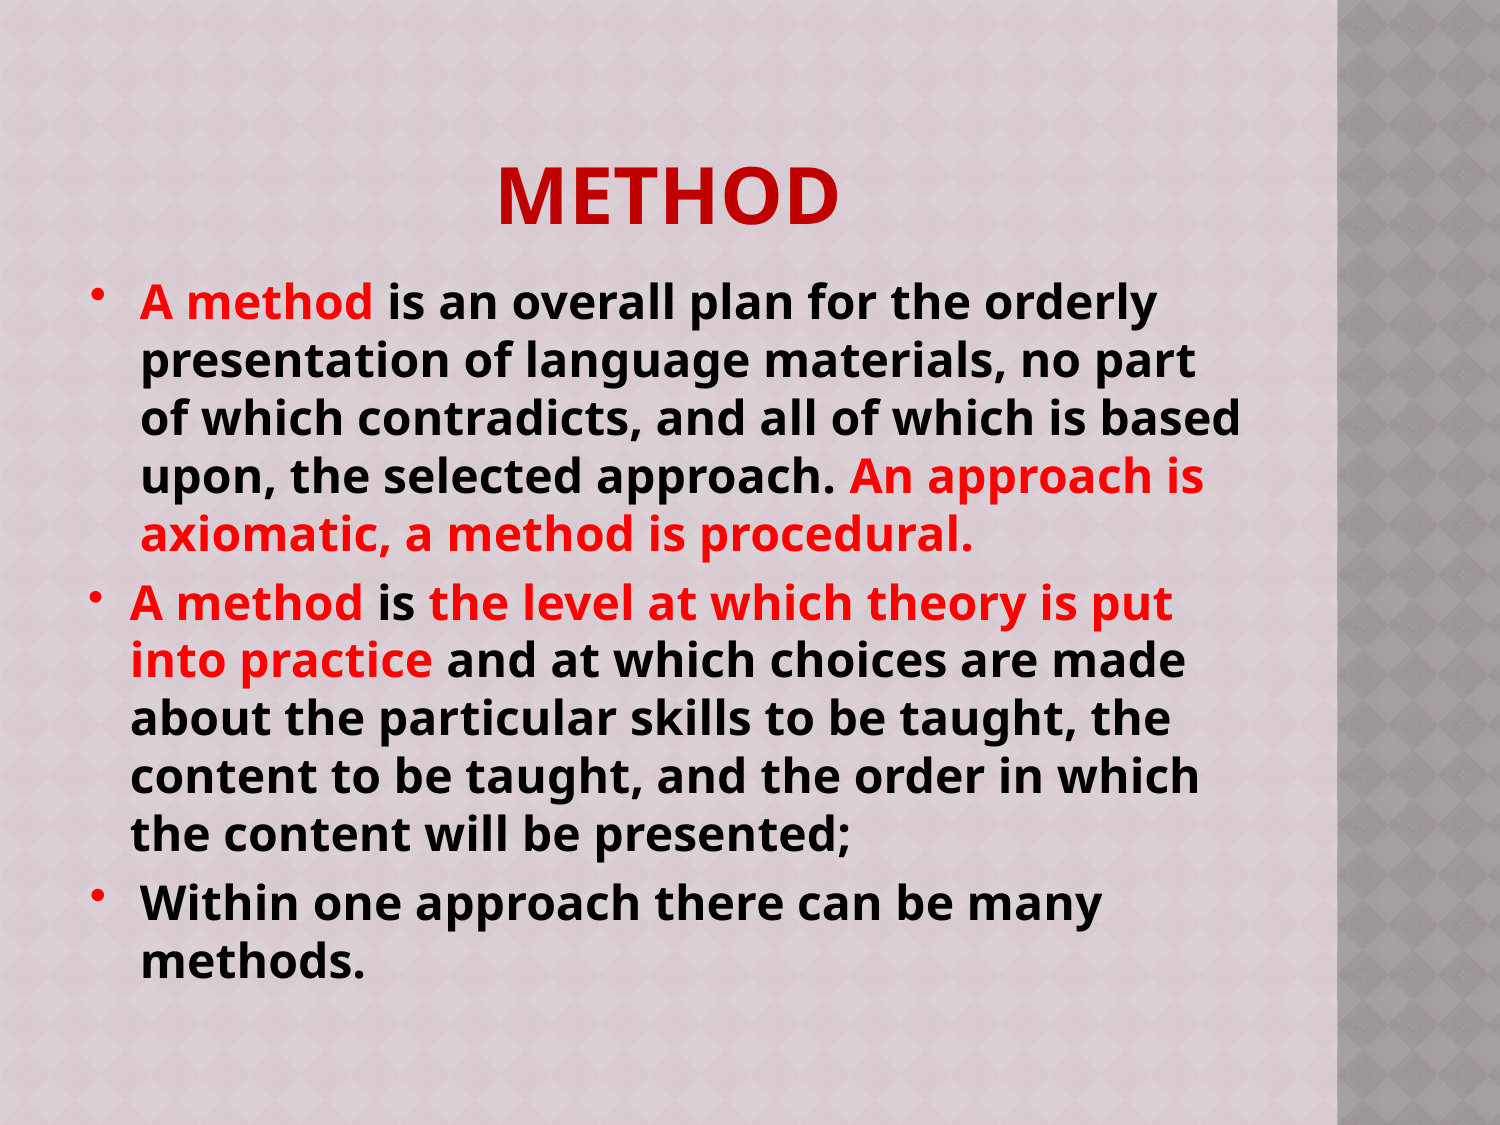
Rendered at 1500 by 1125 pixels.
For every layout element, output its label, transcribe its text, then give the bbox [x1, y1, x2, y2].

title Method [75, 52, 1263, 240]
list A method is an overall plan for the orderly presentation of language materials, no part of which contradicts, and all of which is based upon, the selected approach. An approach is axiomatic, a method is procedural. A method is the level at which theory is put into practice and at which choices are made about the particular skills to be taught, the content to be taught, and the order in which the content will be presented; Within one approach there can be many methods. [75, 264, 1263, 1059]
